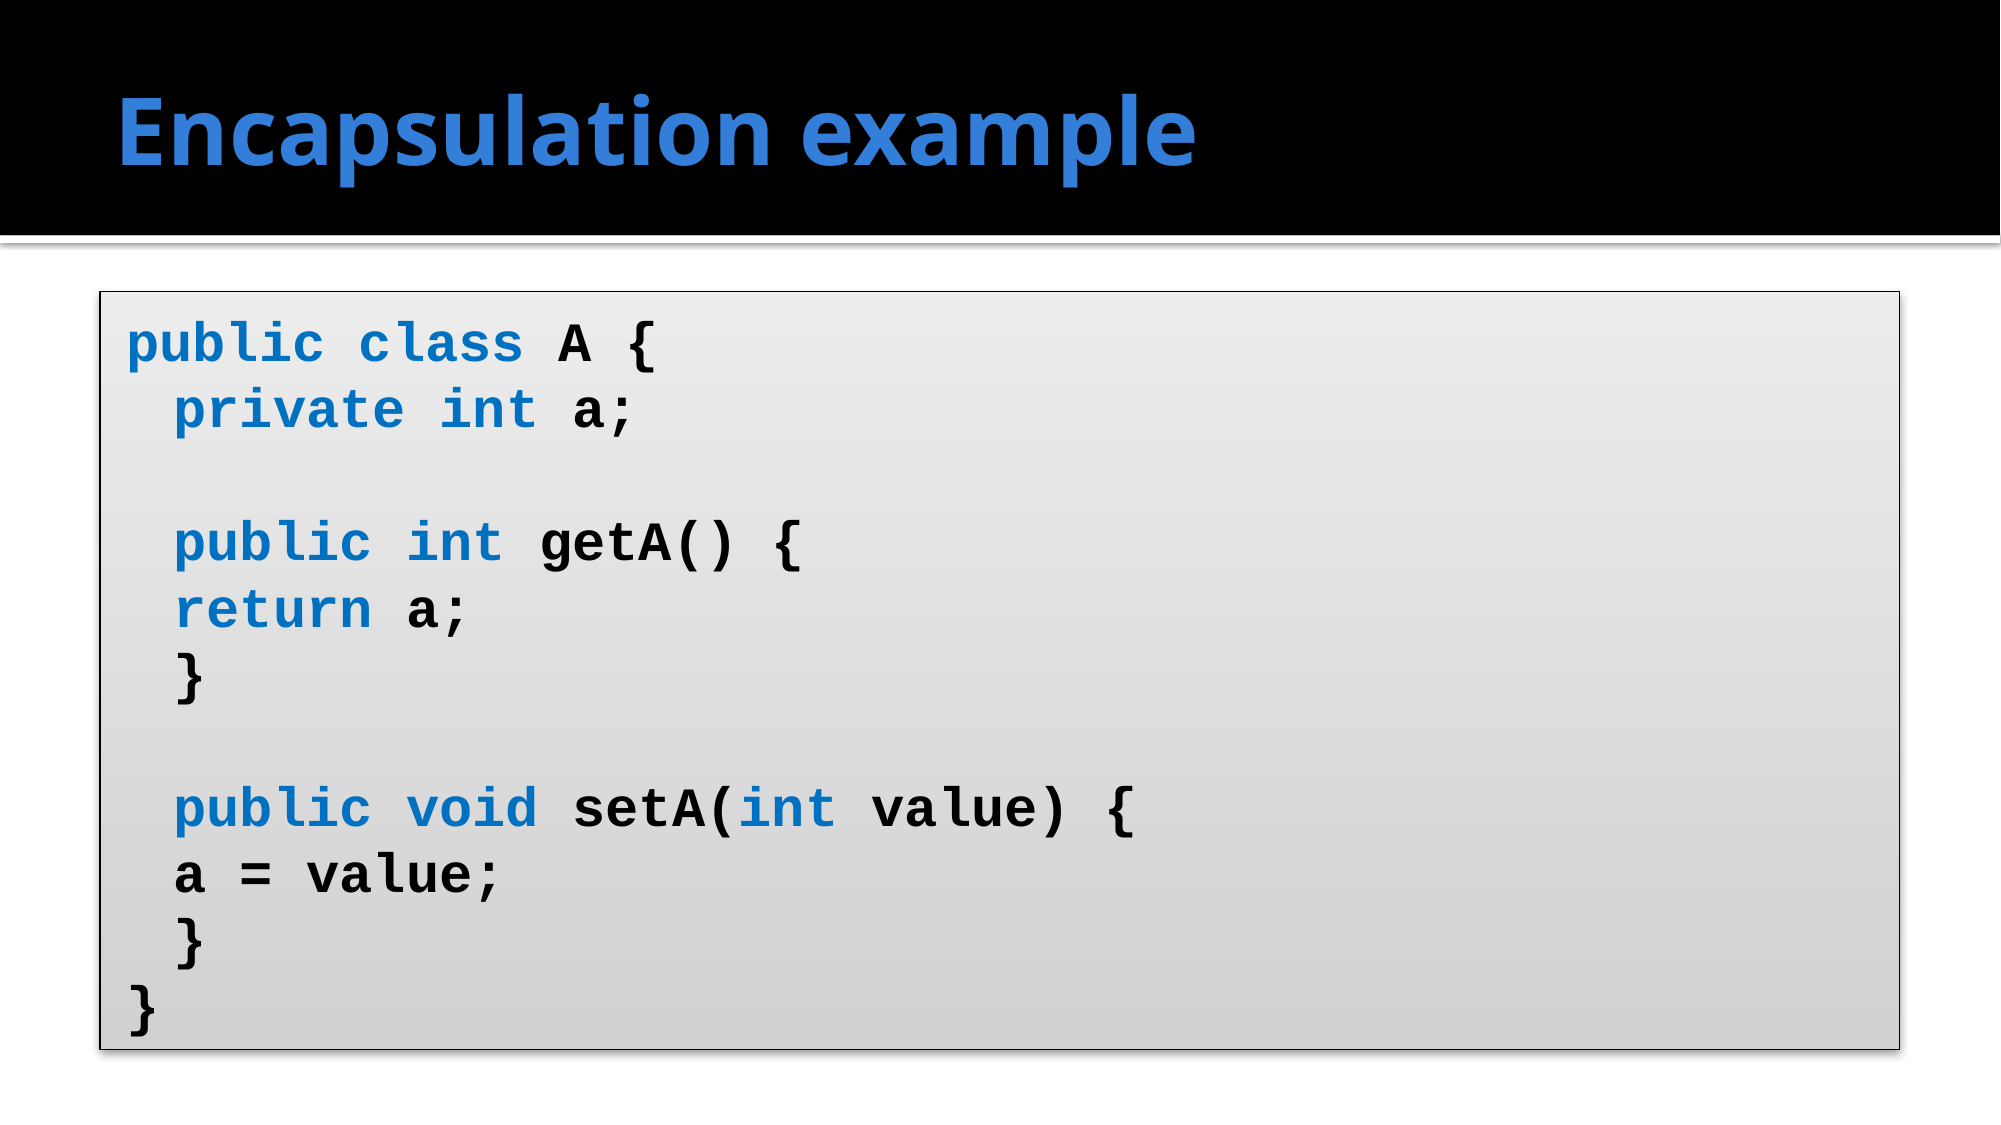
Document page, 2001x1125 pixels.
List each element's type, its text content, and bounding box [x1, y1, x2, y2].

list public class A { private int a; public int getA() { return a; } public void setA(int value) { a = value; } } [99, 291, 1900, 1050]
title Encapsulation example [99, 25, 1900, 231]
